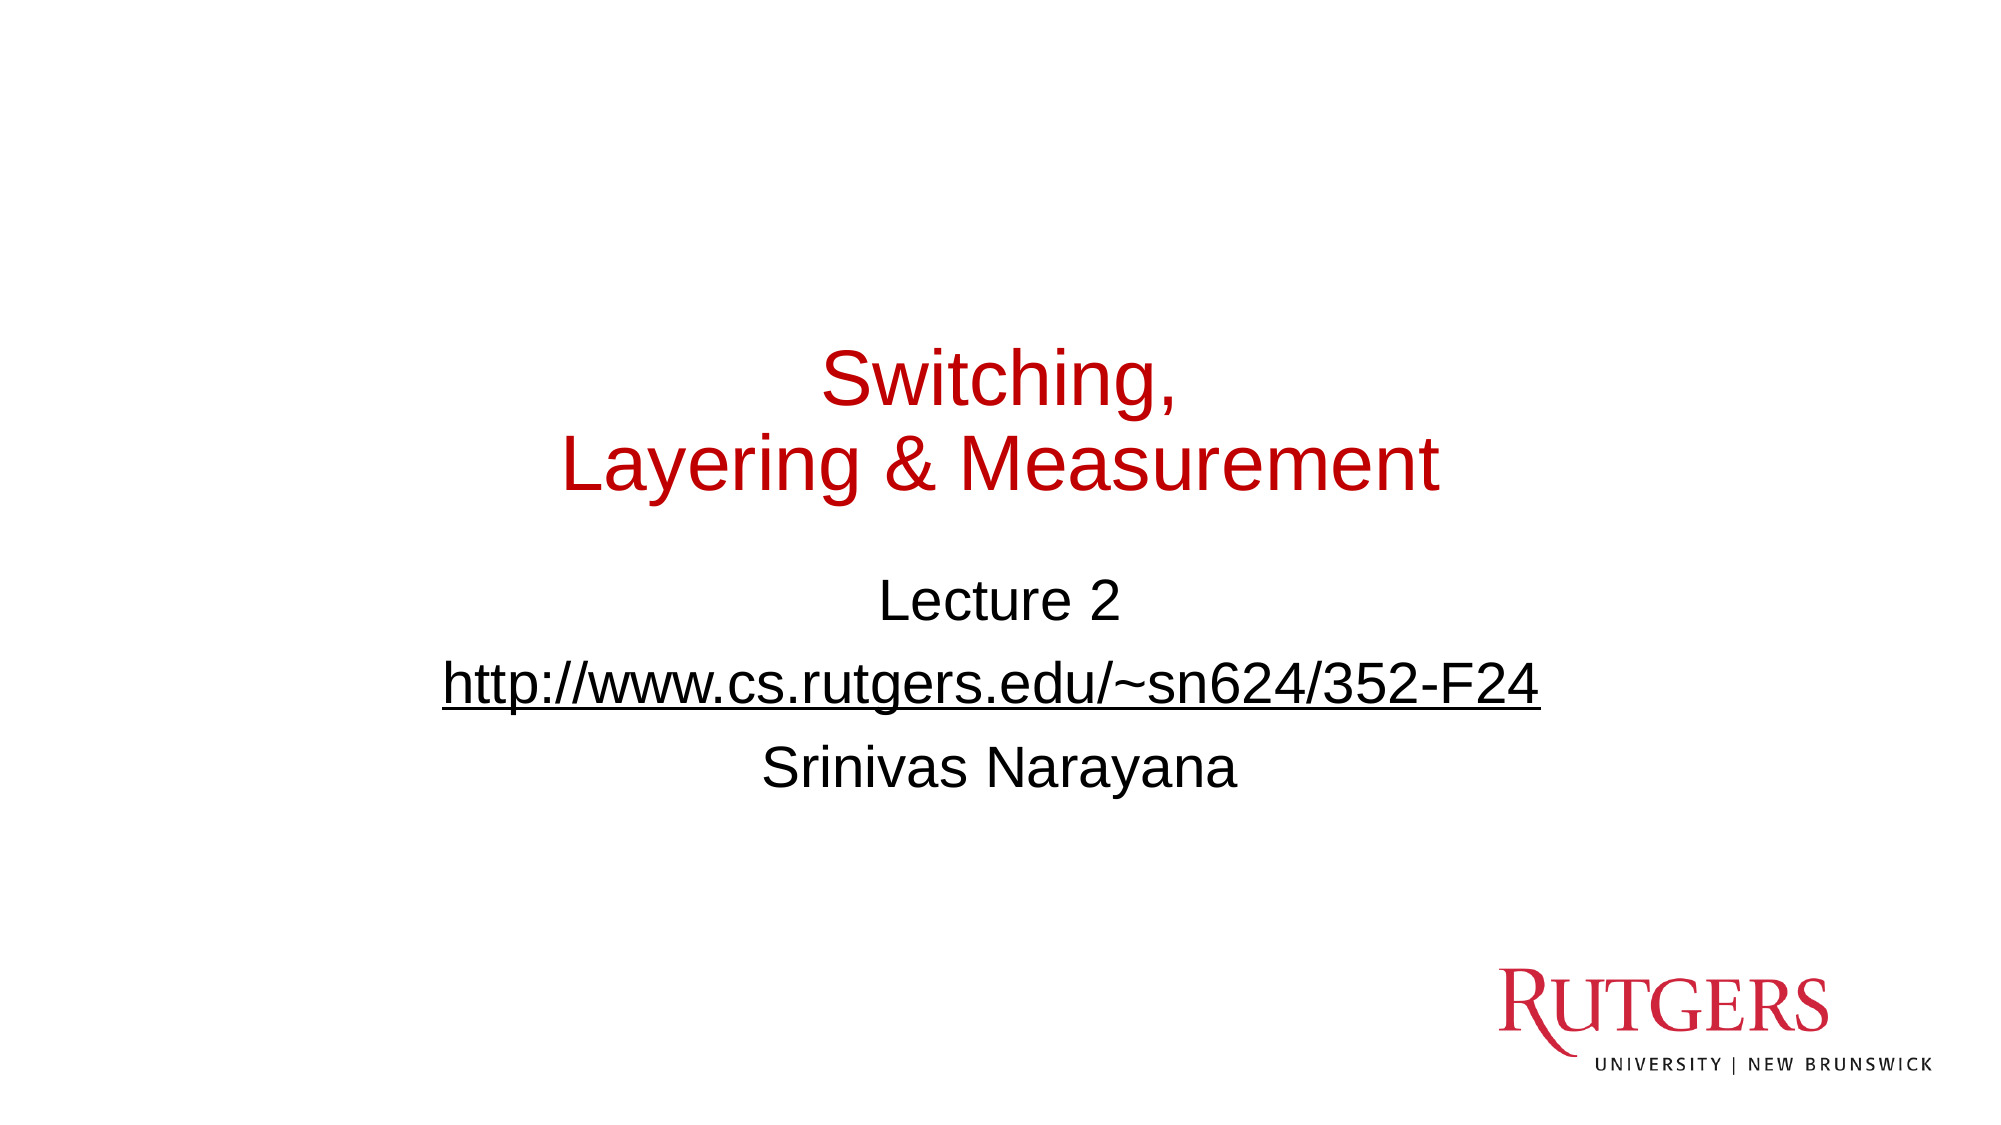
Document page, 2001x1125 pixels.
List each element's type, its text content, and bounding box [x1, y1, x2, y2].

picture [1487, 947, 1956, 1097]
title Switching, Layering & Measurement [223, 327, 1776, 515]
subtitle Lecture 2 http://www.cs.rutgers.edu/~sn624/352-F24 Srinivas Narayana [249, 562, 1750, 888]
slide_number 1 [1412, 1042, 1863, 1103]
